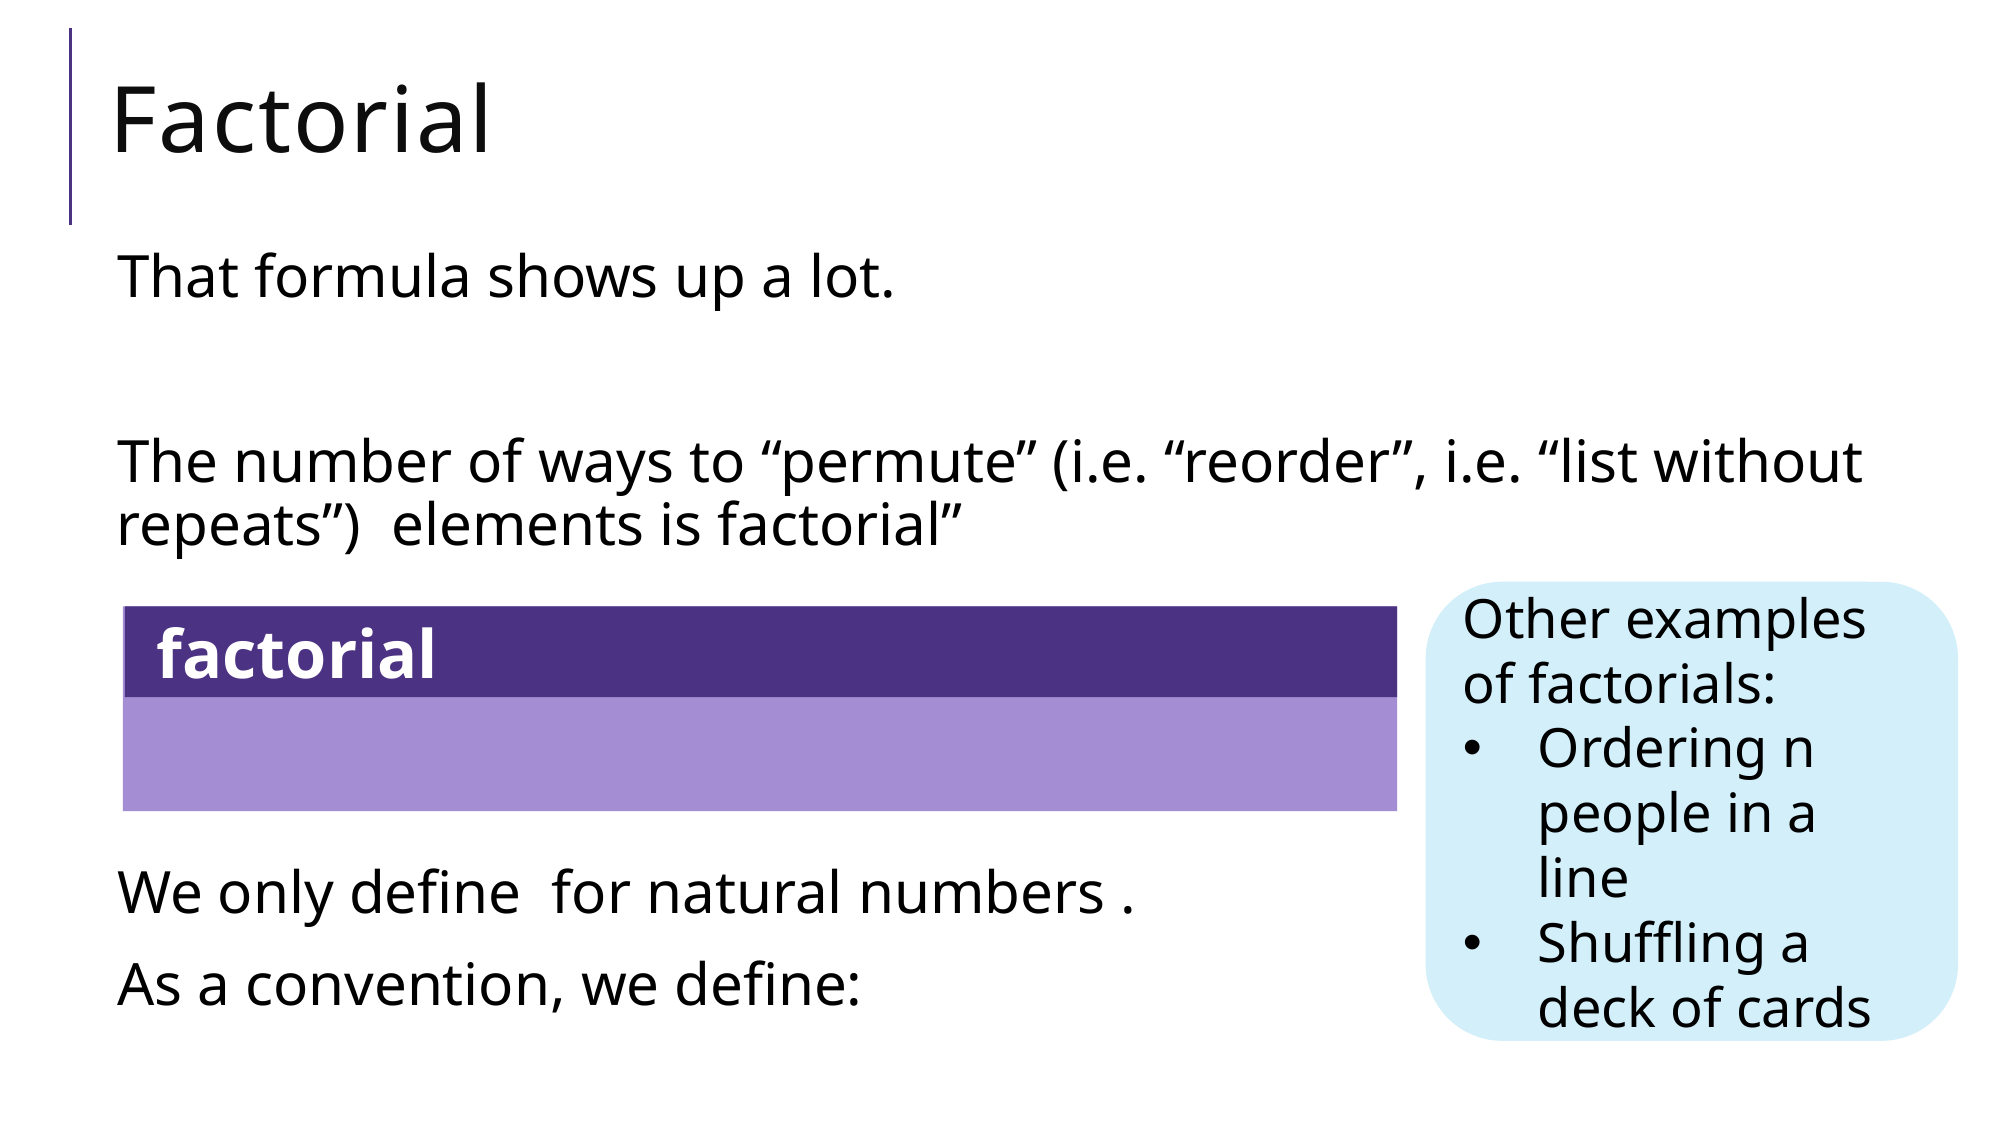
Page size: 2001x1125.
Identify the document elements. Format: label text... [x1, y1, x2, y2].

title Factorial [94, 43, 1930, 210]
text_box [122, 606, 1398, 812]
text_box Other examples of factorials: Ordering n people in a line Shuffling a deck of cards [1424, 580, 1960, 1043]
